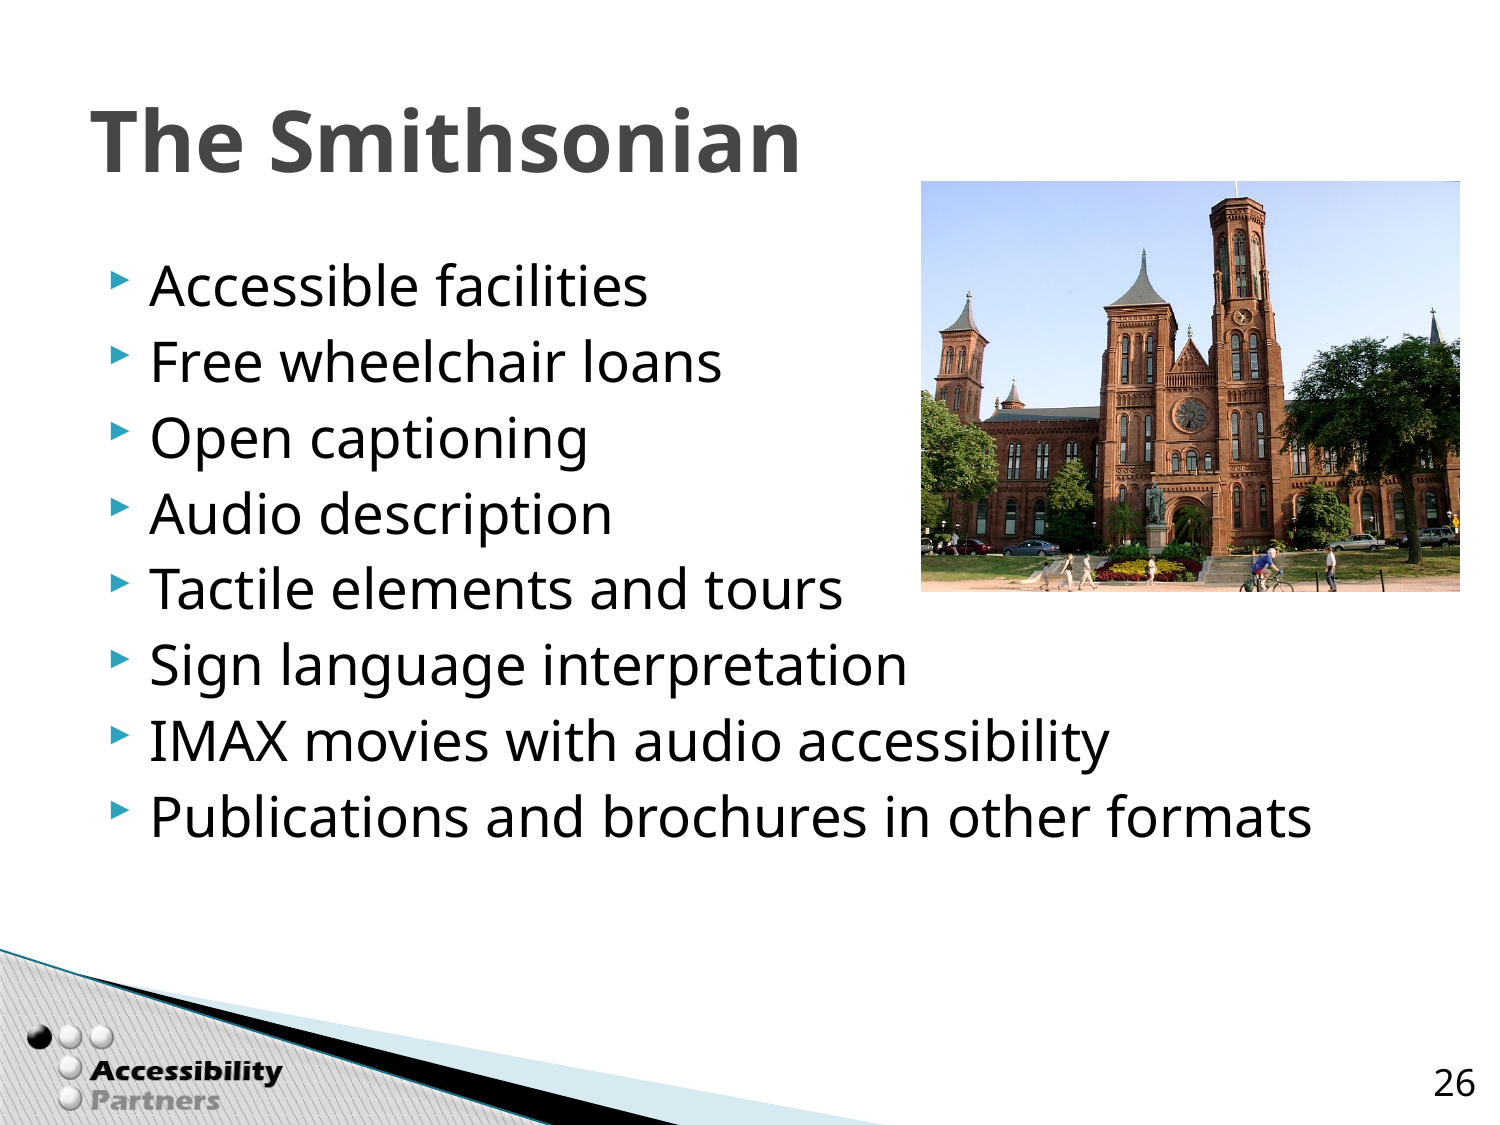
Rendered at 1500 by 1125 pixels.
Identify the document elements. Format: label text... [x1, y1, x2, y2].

list Accessible facilities Free wheelchair loans Open captioning Audio description Tactile elements and tours Sign language interpretation IMAX movies with audio accessibility Publications and brochures in other formats [75, 243, 1425, 986]
title The Smithsonian [75, 45, 1425, 233]
picture [921, 181, 1460, 592]
picture [24, 1022, 286, 1113]
slide_number 26 [1418, 1051, 1500, 1112]
